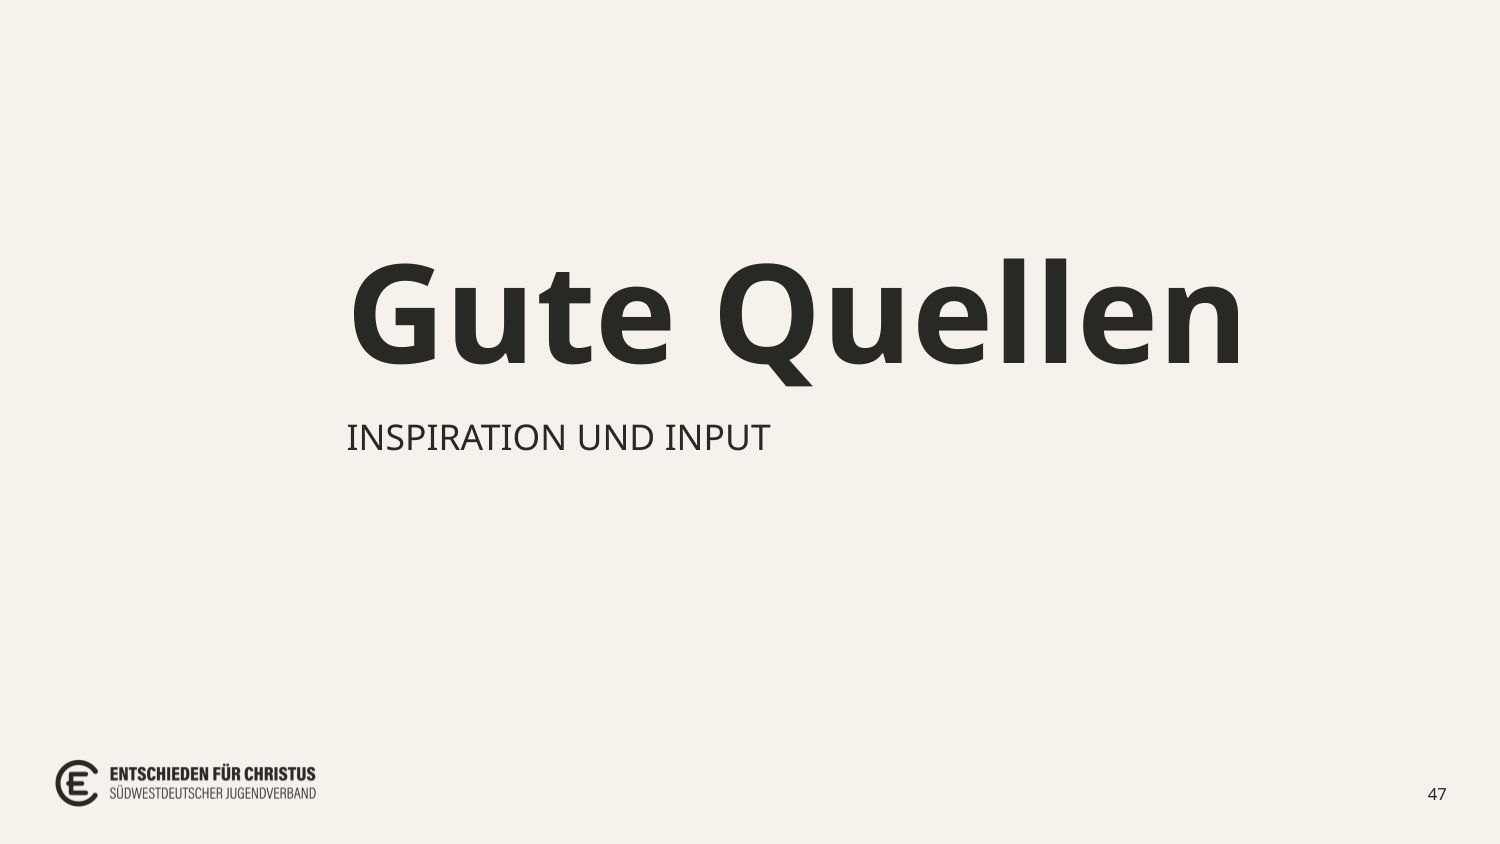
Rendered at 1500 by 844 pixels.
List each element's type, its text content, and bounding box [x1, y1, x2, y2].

title Gute Quellen [346, 257, 1447, 381]
picture [53, 758, 318, 808]
list INSPIRATION UND INPUT [346, 419, 1449, 453]
